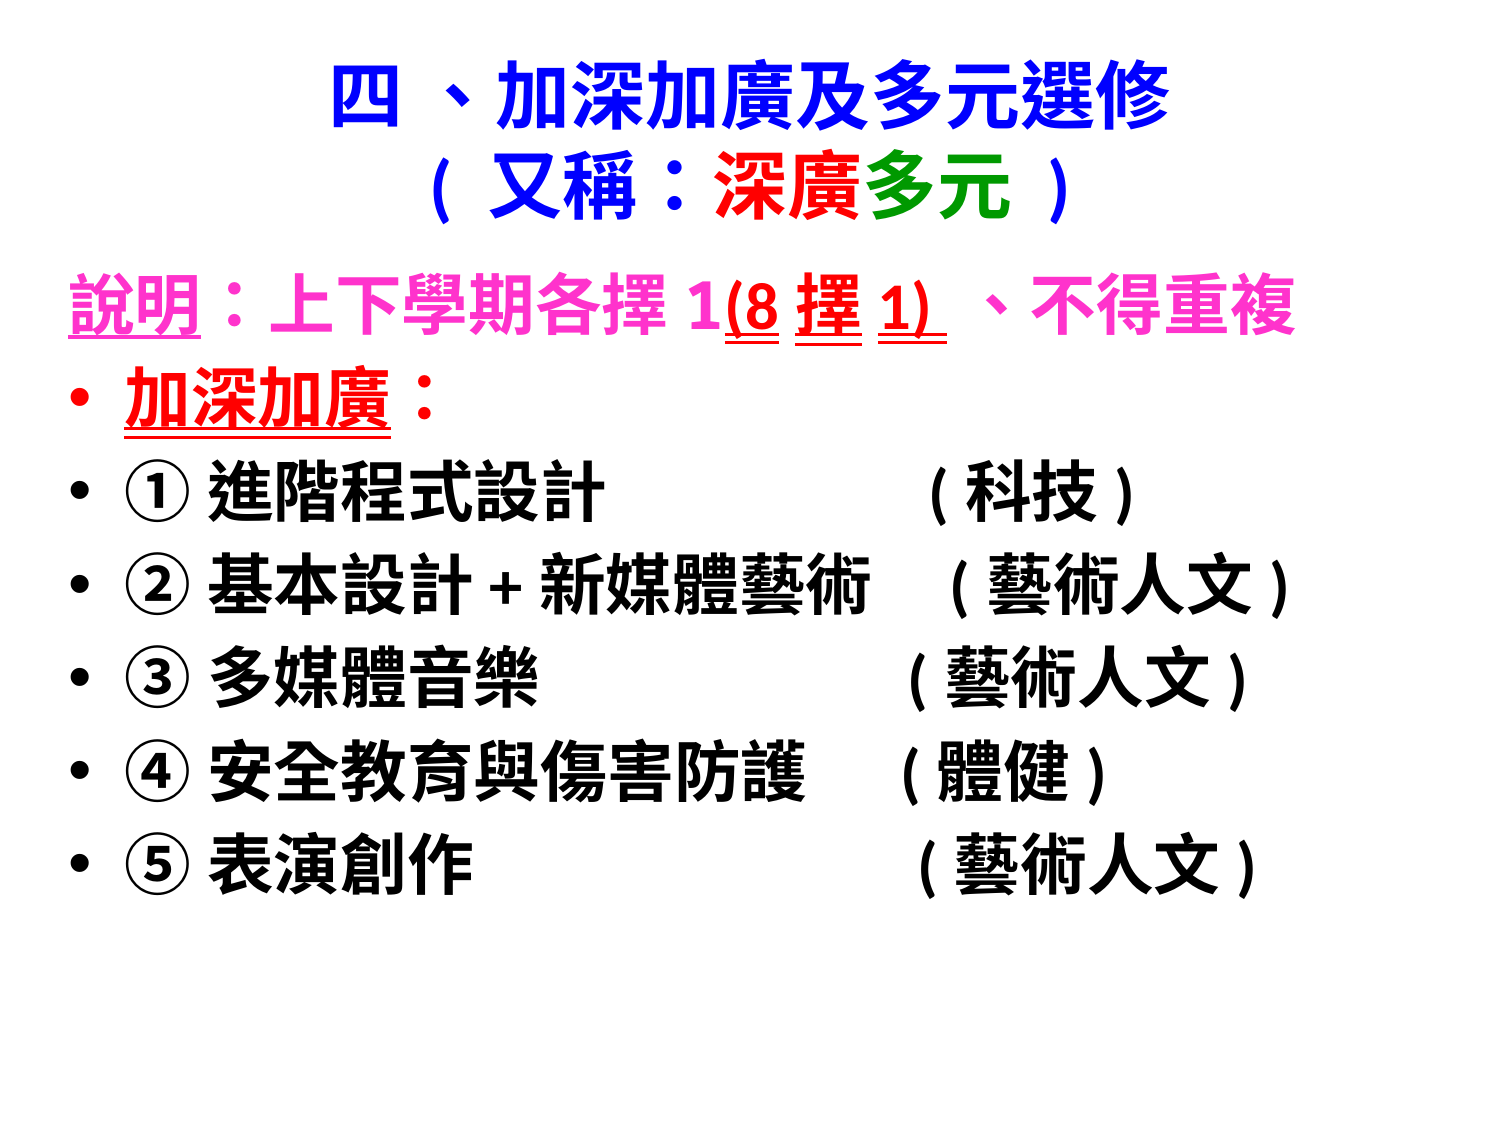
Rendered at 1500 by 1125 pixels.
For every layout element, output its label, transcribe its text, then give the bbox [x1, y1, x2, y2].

title 四 、加深加廣及多元選修 ( 又稱：深廣多元 ) [75, 45, 1425, 233]
list 說明：上下學期各擇1(8擇1) 、不得重複 加深加廣： ①進階程式設計 (科技) ②基本設計+新媒體藝術 (藝術人文) ③多媒體音樂 (藝術人文) ④安全教育與傷害防護 (體健) ⑤表演創作 (藝術人文) [53, 255, 1404, 998]
